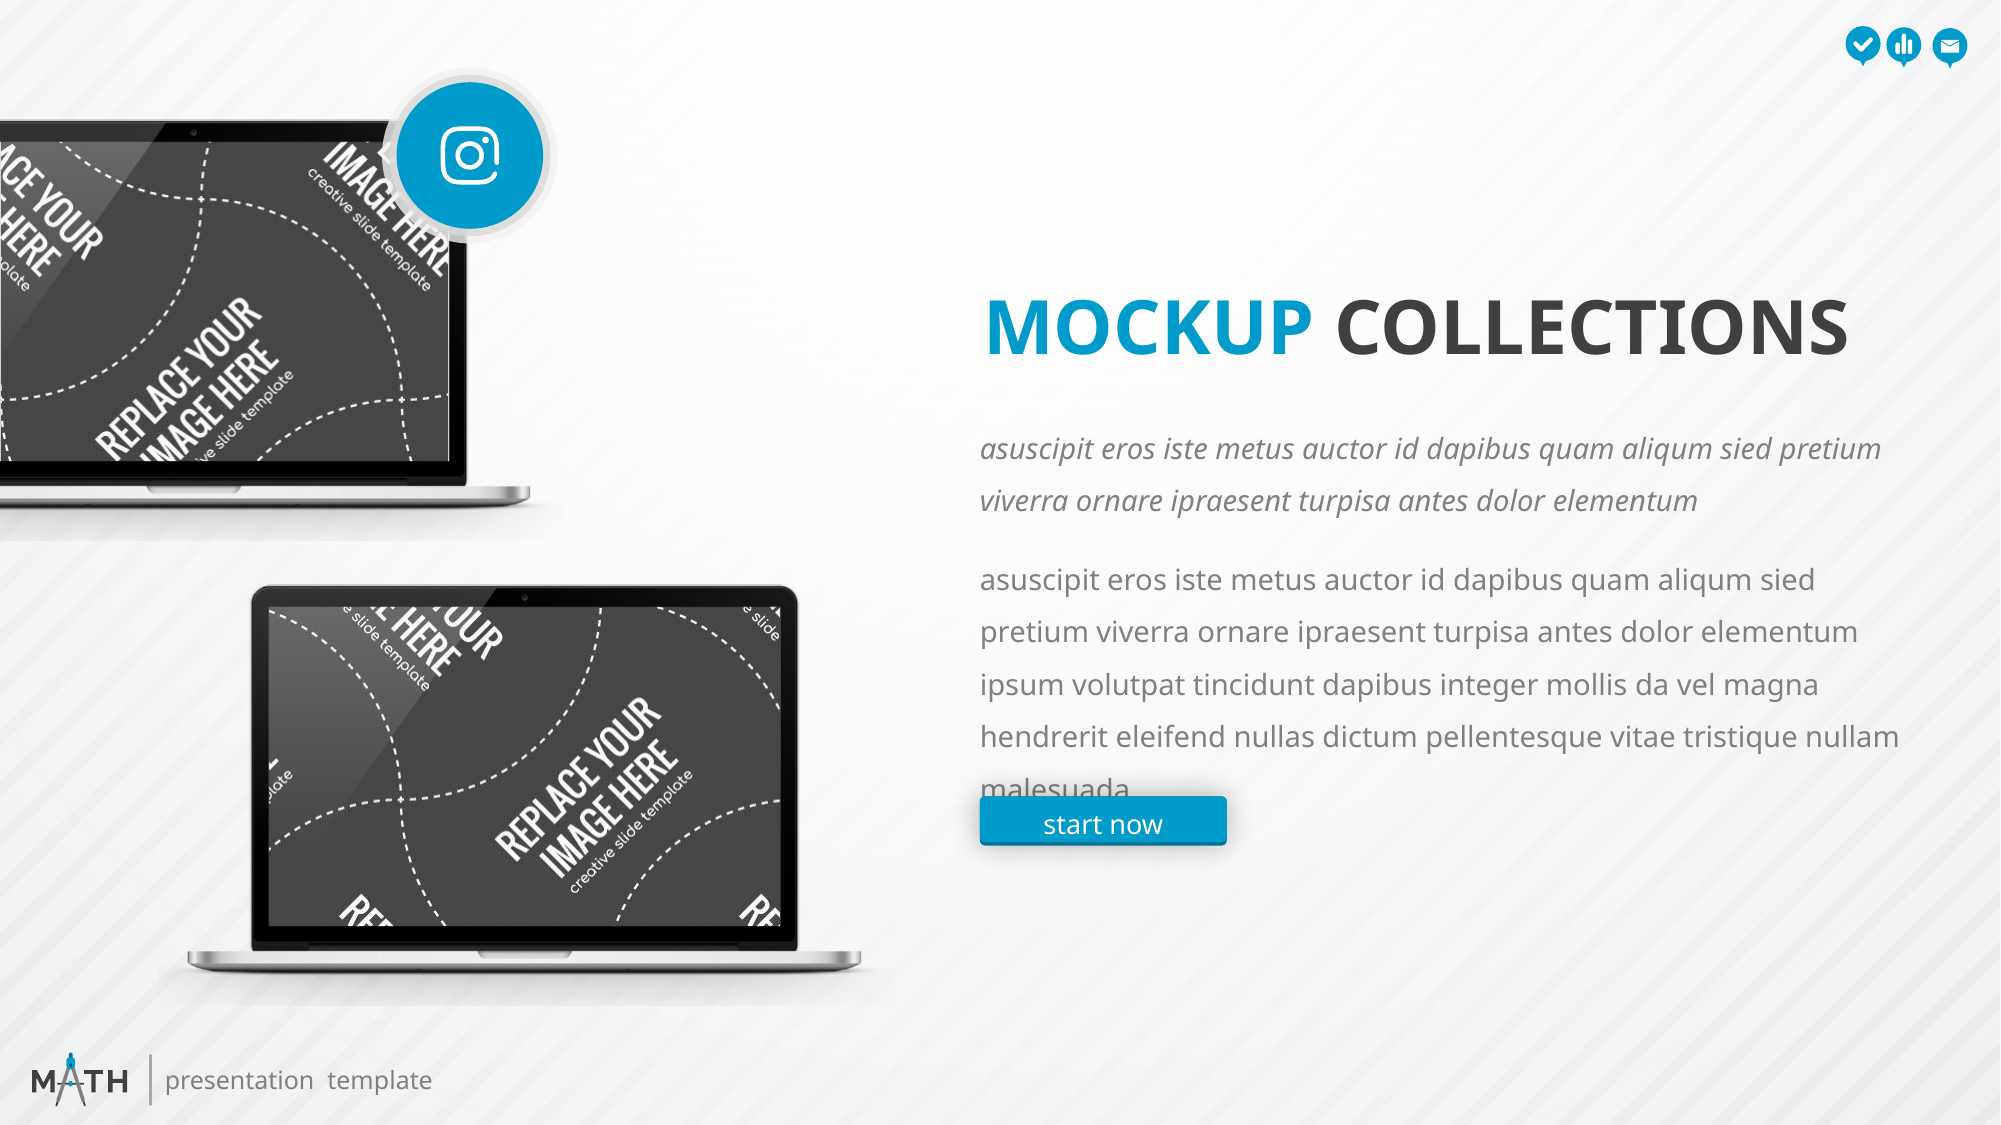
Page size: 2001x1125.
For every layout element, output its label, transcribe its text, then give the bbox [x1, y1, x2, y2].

picture [441, 127, 499, 184]
text_box asuscipit eros iste metus auctor id dapibus quam aliqum sied pretium viverra ornare ipraesent turpisa antes dolor elementum [979, 412, 1908, 518]
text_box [1845, 26, 1968, 69]
text_box MOCKUP COLLECTIONS [983, 279, 1851, 370]
picture [158, 584, 895, 1006]
picture [456, 142, 483, 169]
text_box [32, 1052, 441, 1108]
text_box [405, 81, 535, 119]
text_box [979, 791, 1227, 846]
text_box [396, 73, 543, 119]
picture [0, 119, 563, 541]
text_box asuscipit eros iste metus auctor id dapibus quam aliqum sied pretium viverra ornare ipraesent turpisa antes dolor elementum ipsum volutpat tincidunt dapibus integer mollis da vel magna hendrerit eleifend nullas dictum pellentesque vitae tristique nullam malesuada [979, 543, 1908, 806]
text_box [388, 66, 551, 119]
